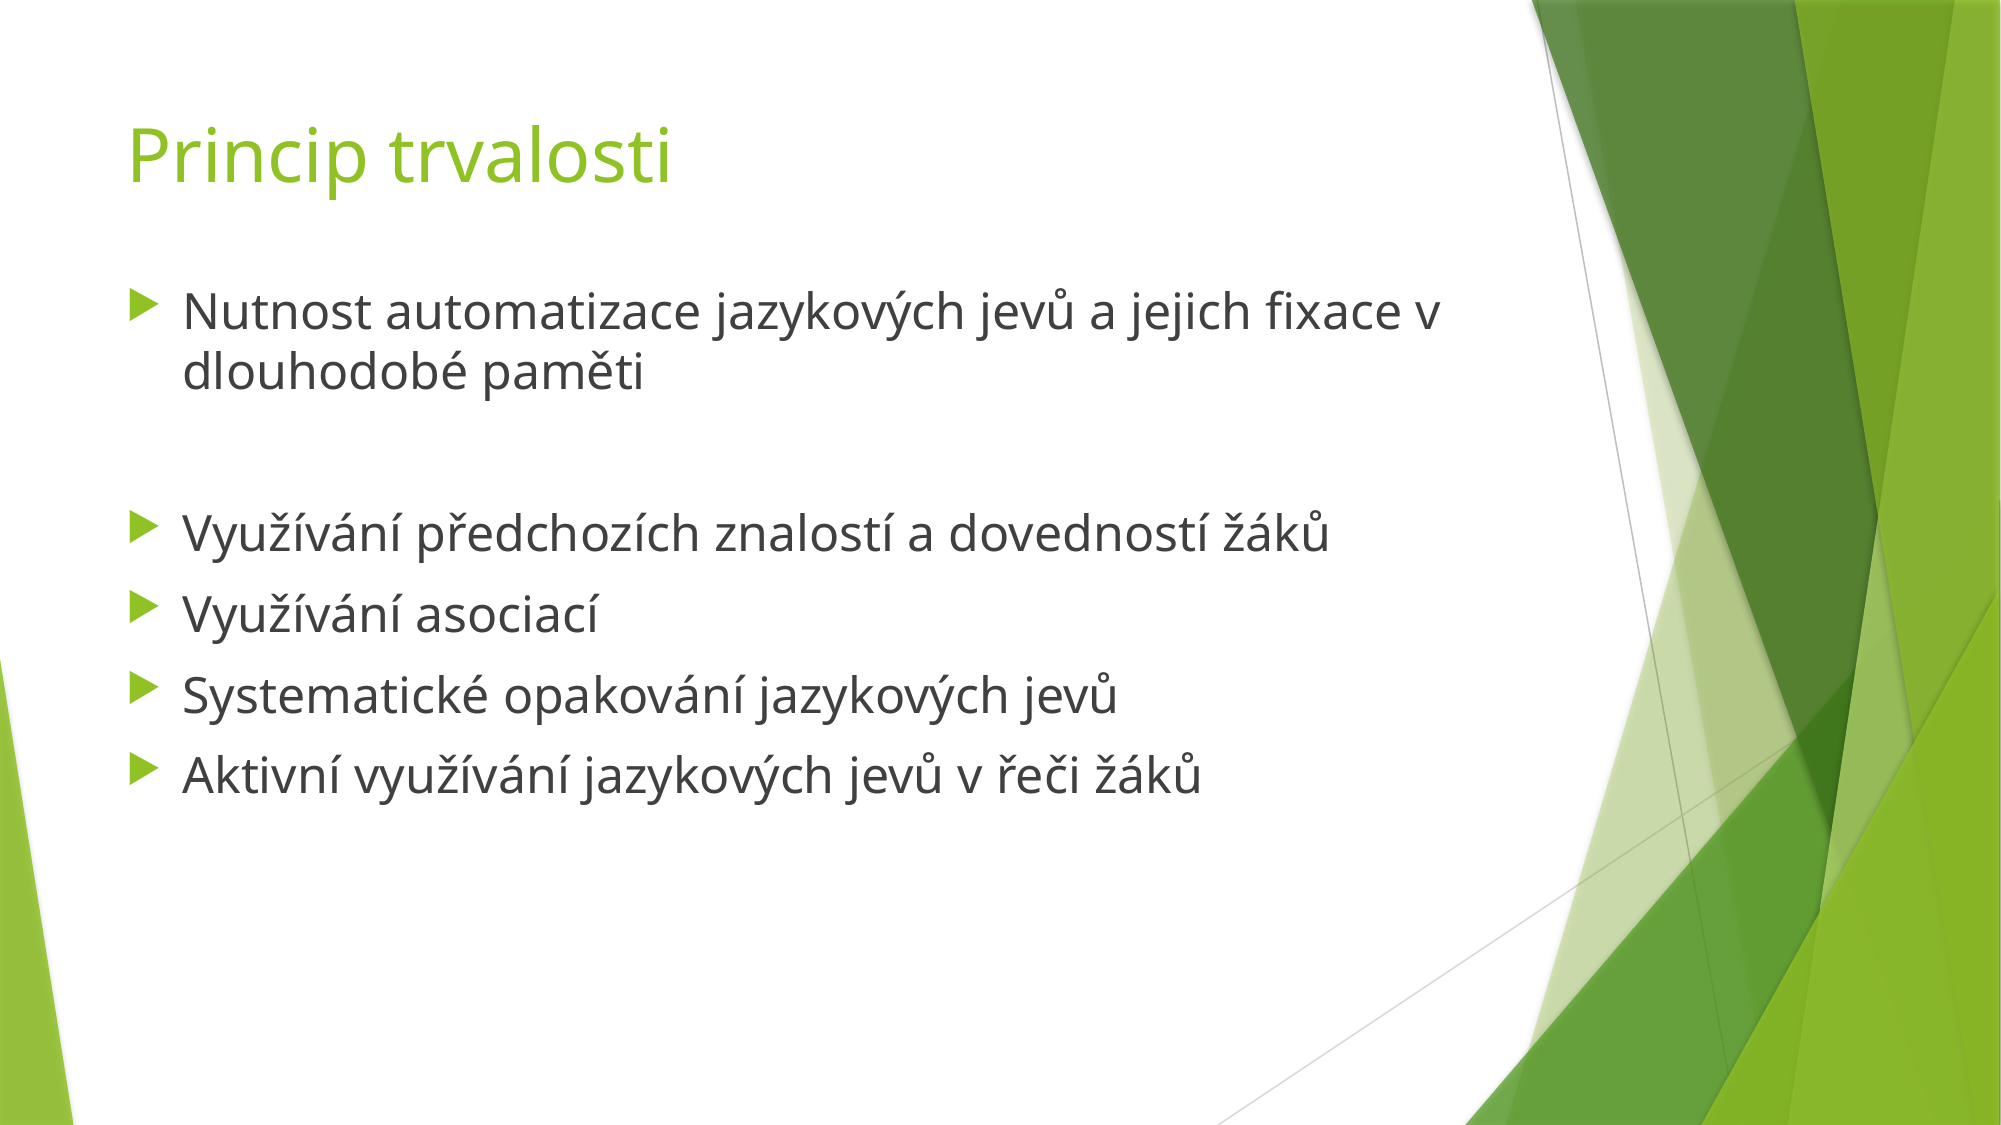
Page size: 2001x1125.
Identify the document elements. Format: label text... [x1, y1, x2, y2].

title Princip trvalosti [111, 99, 1522, 272]
list Nutnost automatizace jazykových jevů a jejich fixace v dlouhodobé paměti Využívání předchozích znalostí a dovedností žáků Využívání asociací Systematické opakování jazykových jevů Aktivní využívání jazykových jevů v řeči žáků [111, 272, 1522, 991]
